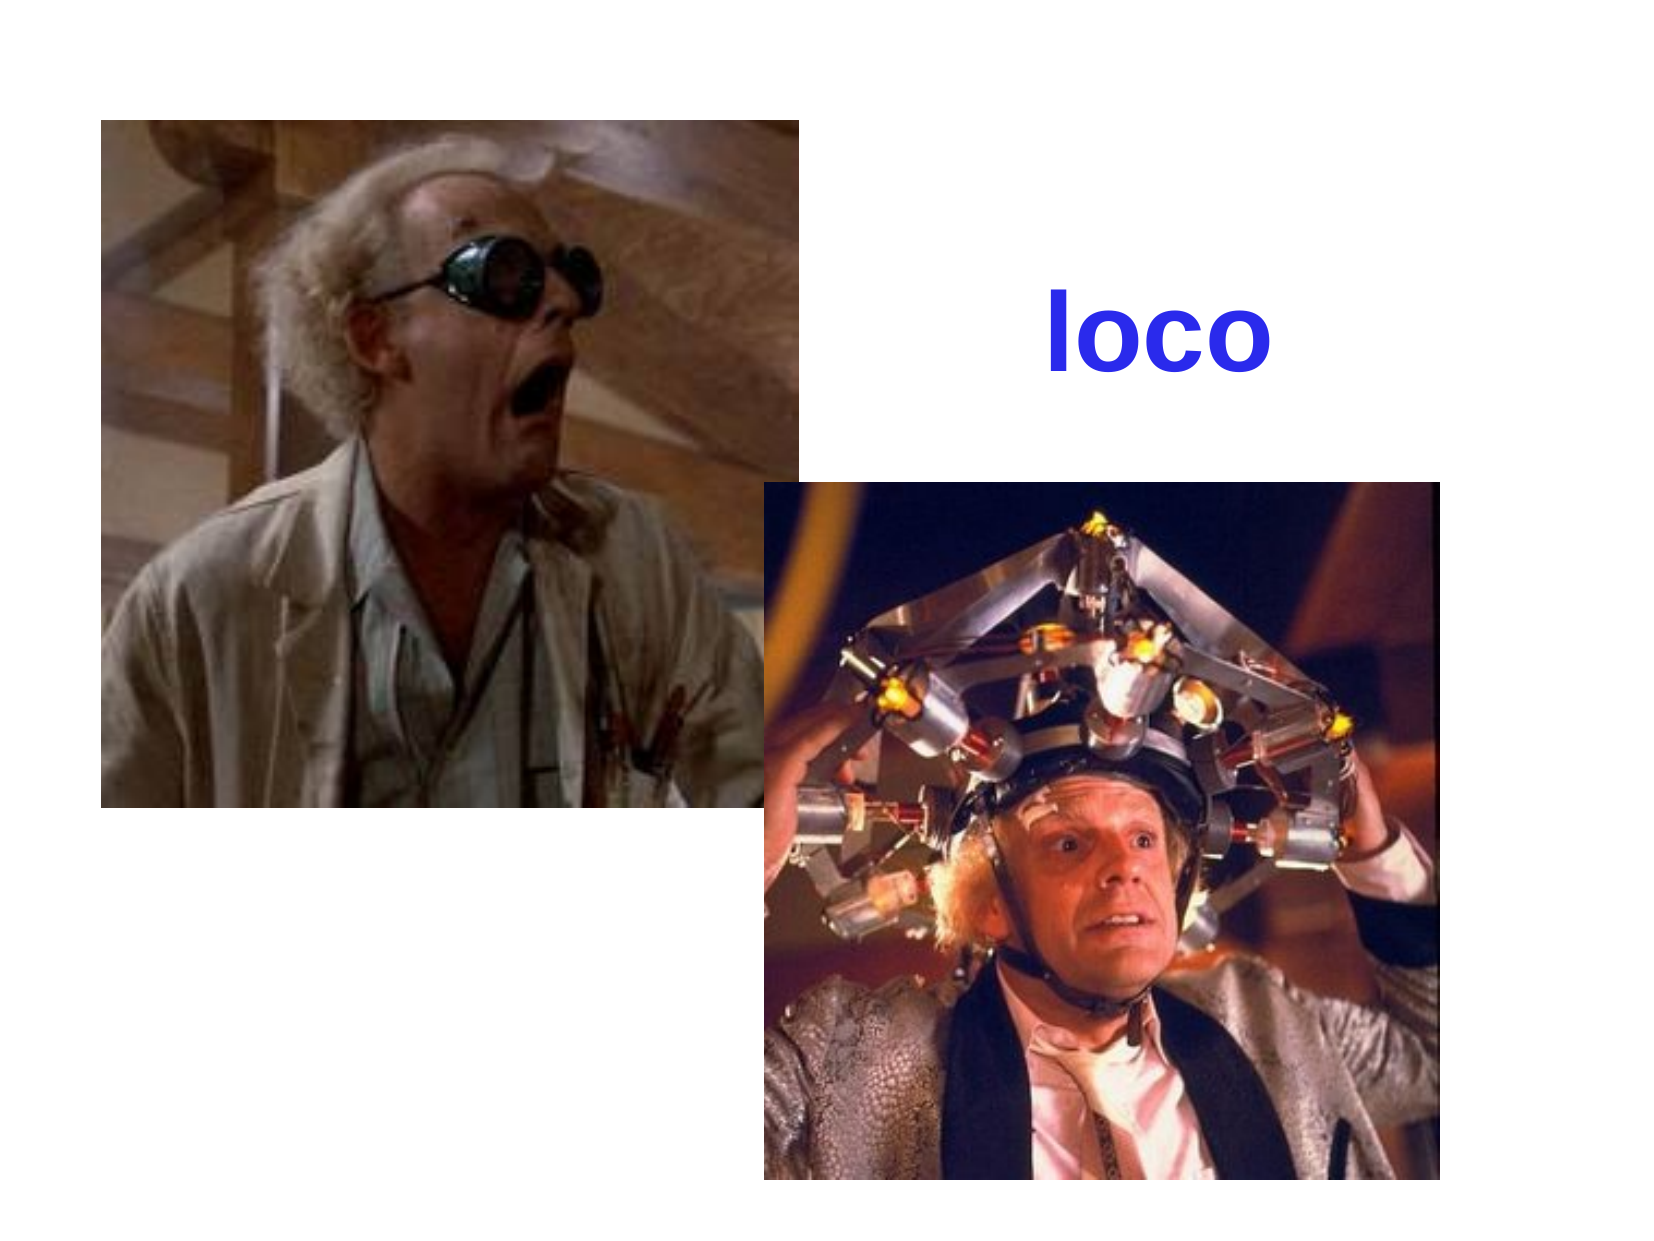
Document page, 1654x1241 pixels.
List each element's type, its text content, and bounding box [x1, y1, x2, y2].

picture [101, 119, 1440, 1180]
text_box loco [1028, 270, 1290, 403]
